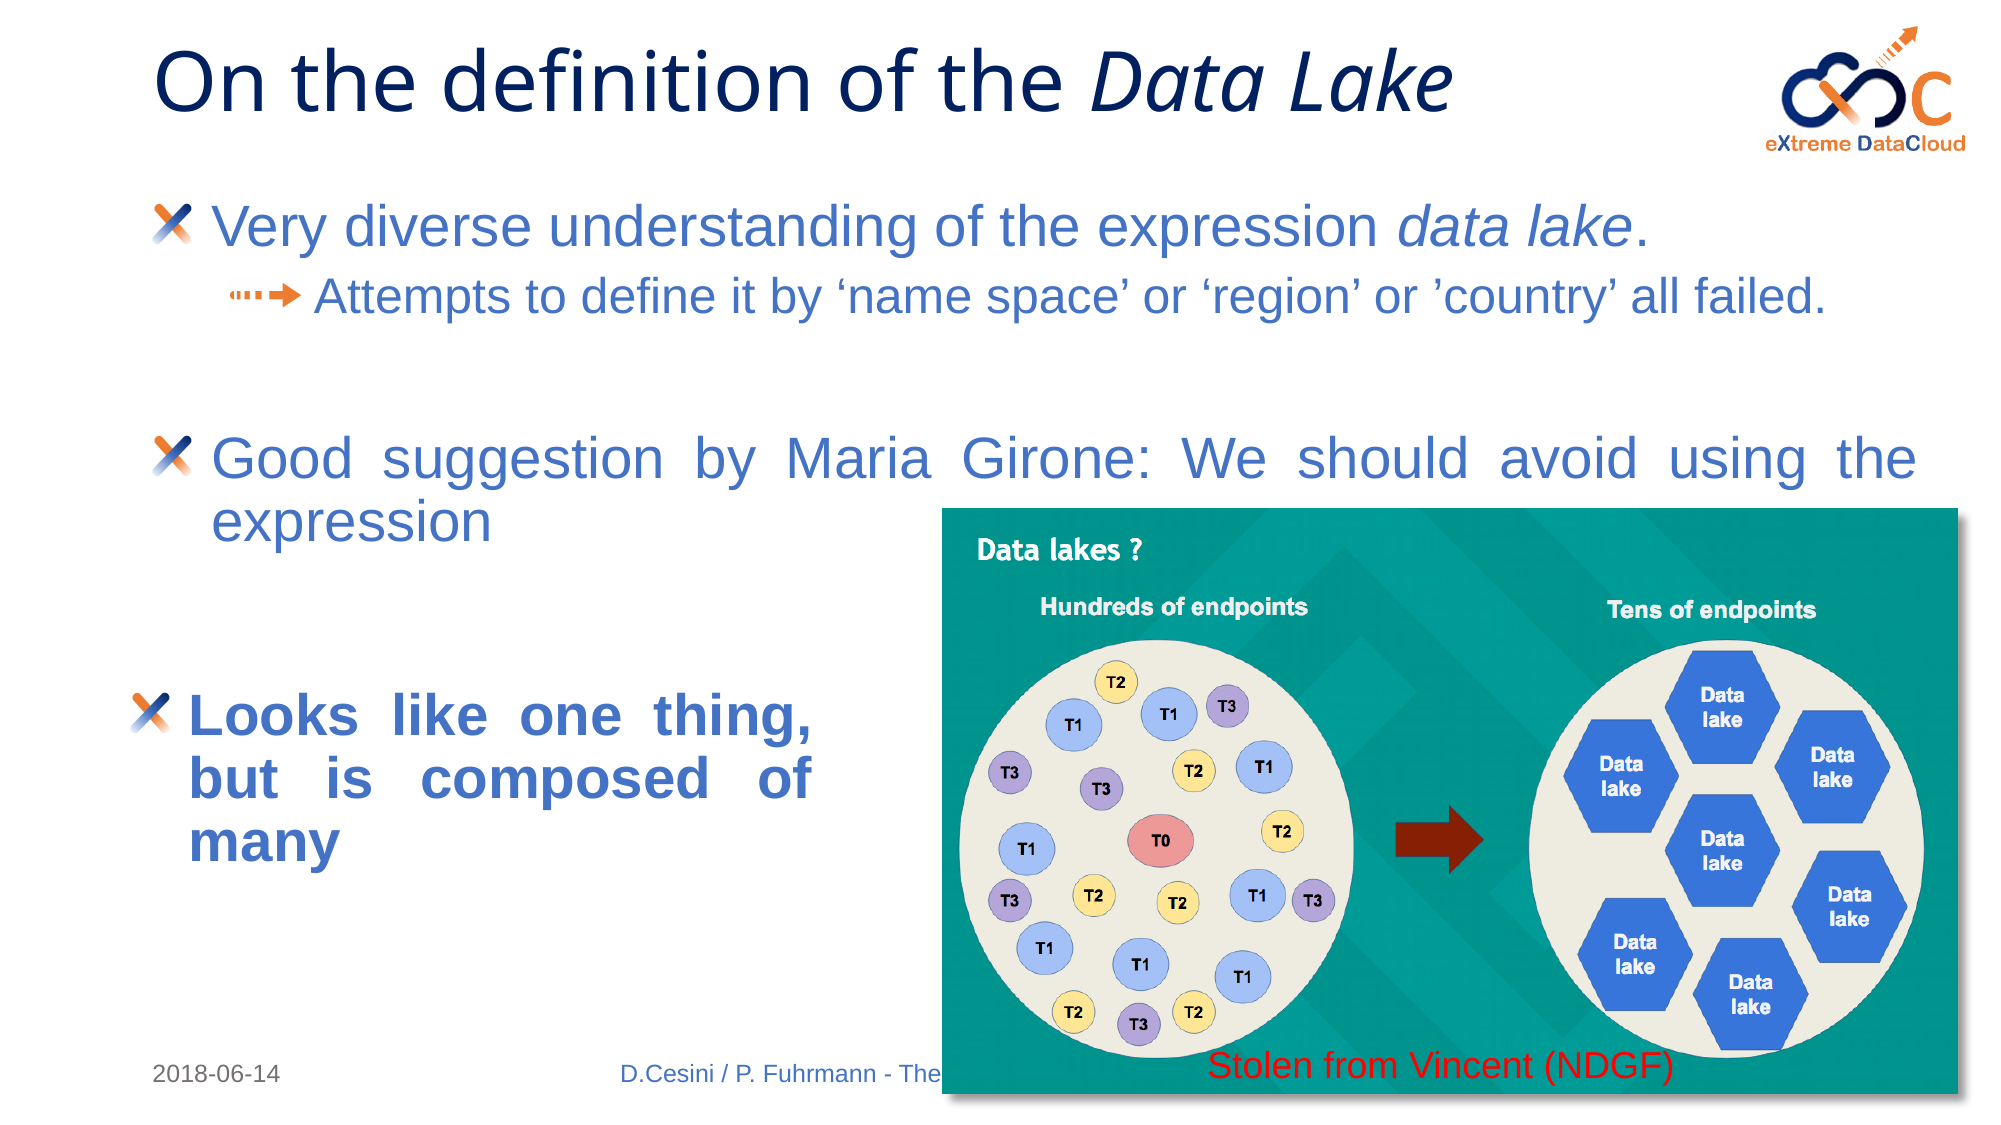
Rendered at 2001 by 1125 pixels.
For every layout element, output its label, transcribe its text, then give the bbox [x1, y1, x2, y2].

picture [227, 276, 268, 312]
picture [1740, 18, 1985, 170]
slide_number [137, 1042, 403, 1103]
text_box Looks like one thing, but is composed of many [115, 677, 828, 906]
picture [152, 203, 192, 245]
title On the definition of the Data Lake [137, 18, 1777, 152]
picture [130, 692, 170, 734]
footer D.Cesini / P. Fuhrmann - The DataLake model - INFN CCR WS 2018 - Rimini [600, 1042, 947, 1103]
list Very diverse understanding of the expression data lake. Attempts to define it by ‘name space’ or ‘region’ or ’country’ all failed. Good suggestion by Maria Girone: We should avoid using the expression [137, 189, 1936, 1014]
picture [942, 508, 1958, 1094]
picture [152, 435, 192, 477]
